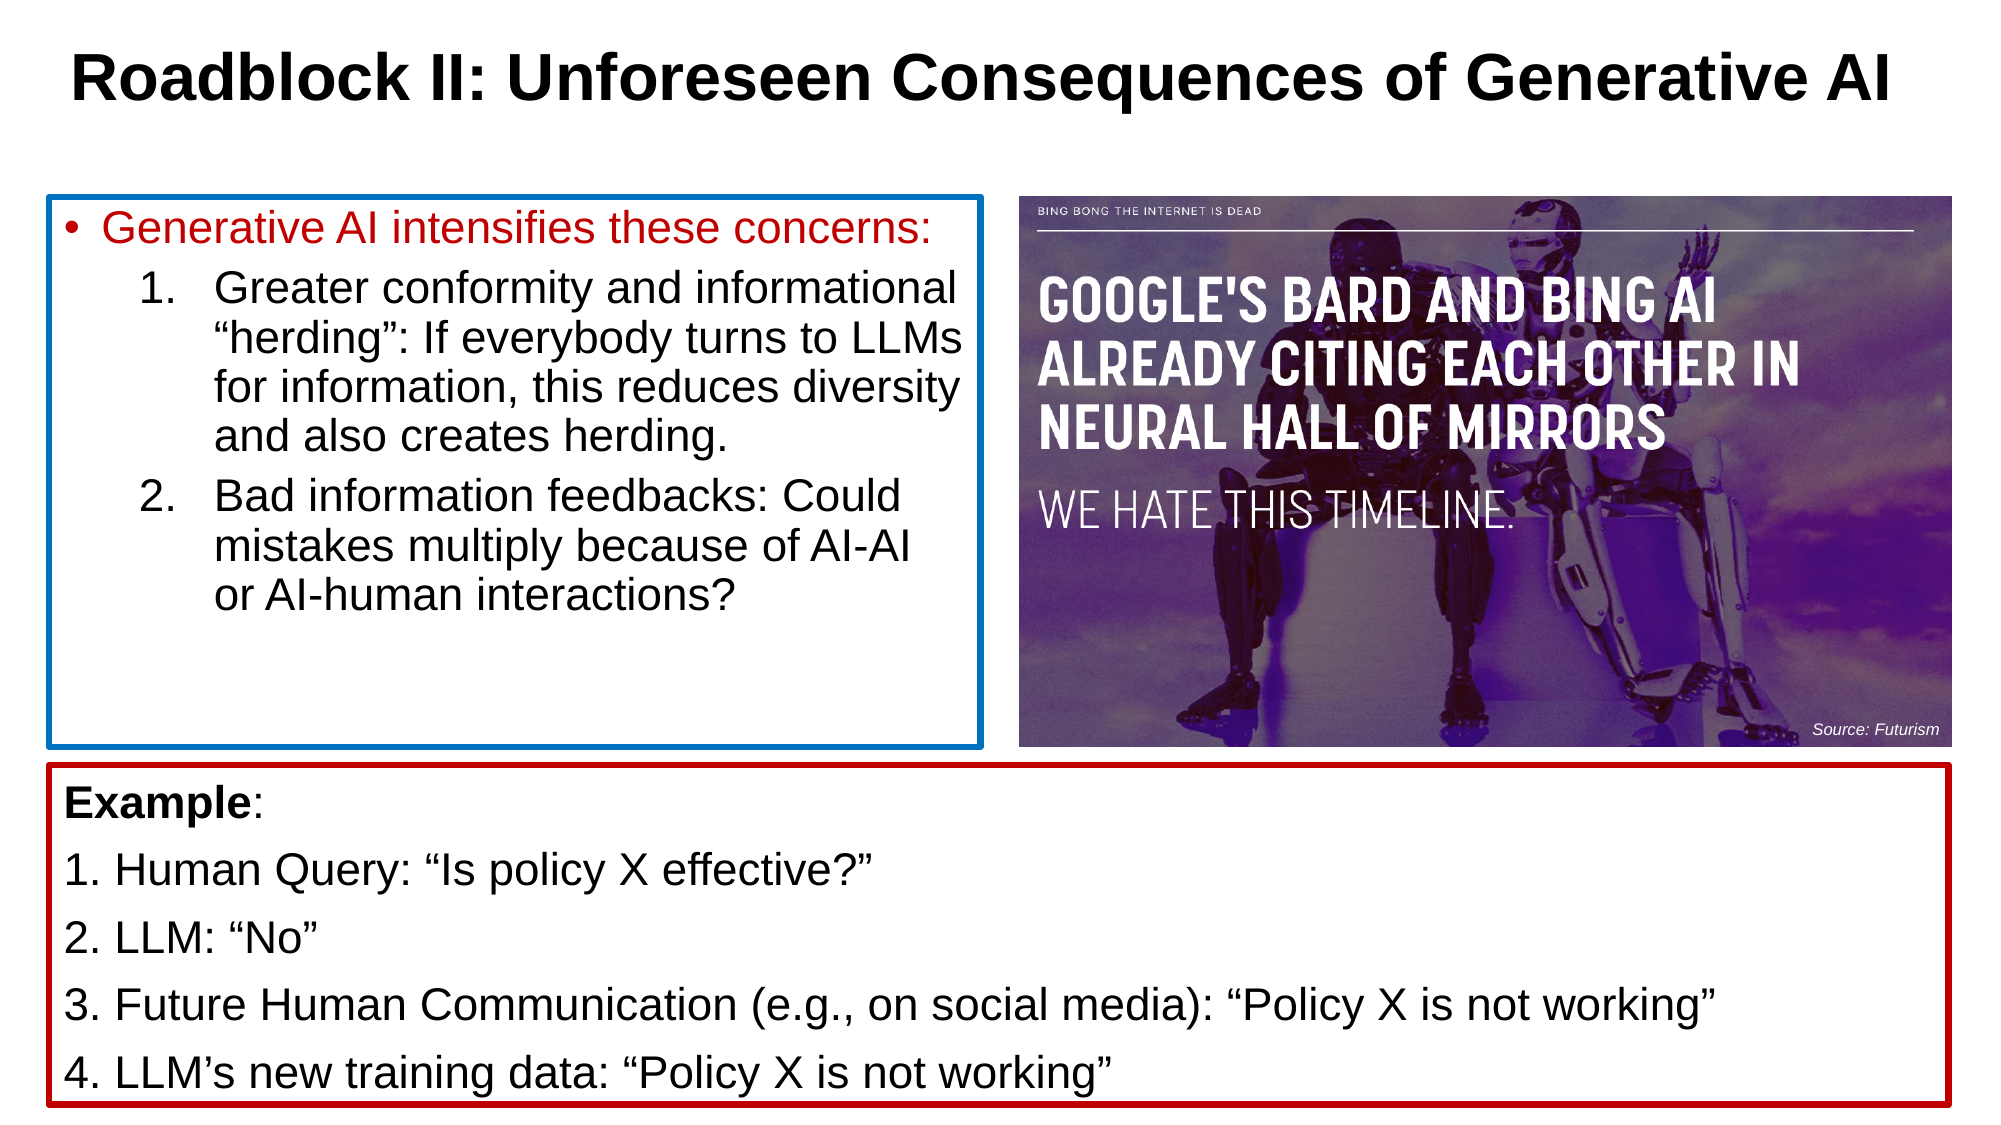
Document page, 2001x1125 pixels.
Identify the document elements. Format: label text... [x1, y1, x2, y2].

list Generative AI intensifies these concerns: Greater conformity and informational “herding”: If everybody turns to LLMs for information, this reduces diversity and also creates herding. Bad information feedbacks: Could mistakes multiply because of AI-AI or AI-human interactions? [48, 196, 981, 747]
picture [1019, 196, 1952, 747]
text_box Roadblock II: Unforeseen Consequences of Generative AI [55, 5, 2000, 153]
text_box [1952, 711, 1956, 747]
text_box Example: 1. Human Query: “Is policy X effective?” 2. LLM: “No” 3. Future Human Communication (e.g., on social media): “Policy X is not working” 4. LLM’s new training data: “Policy X is not working” [48, 764, 1949, 1105]
